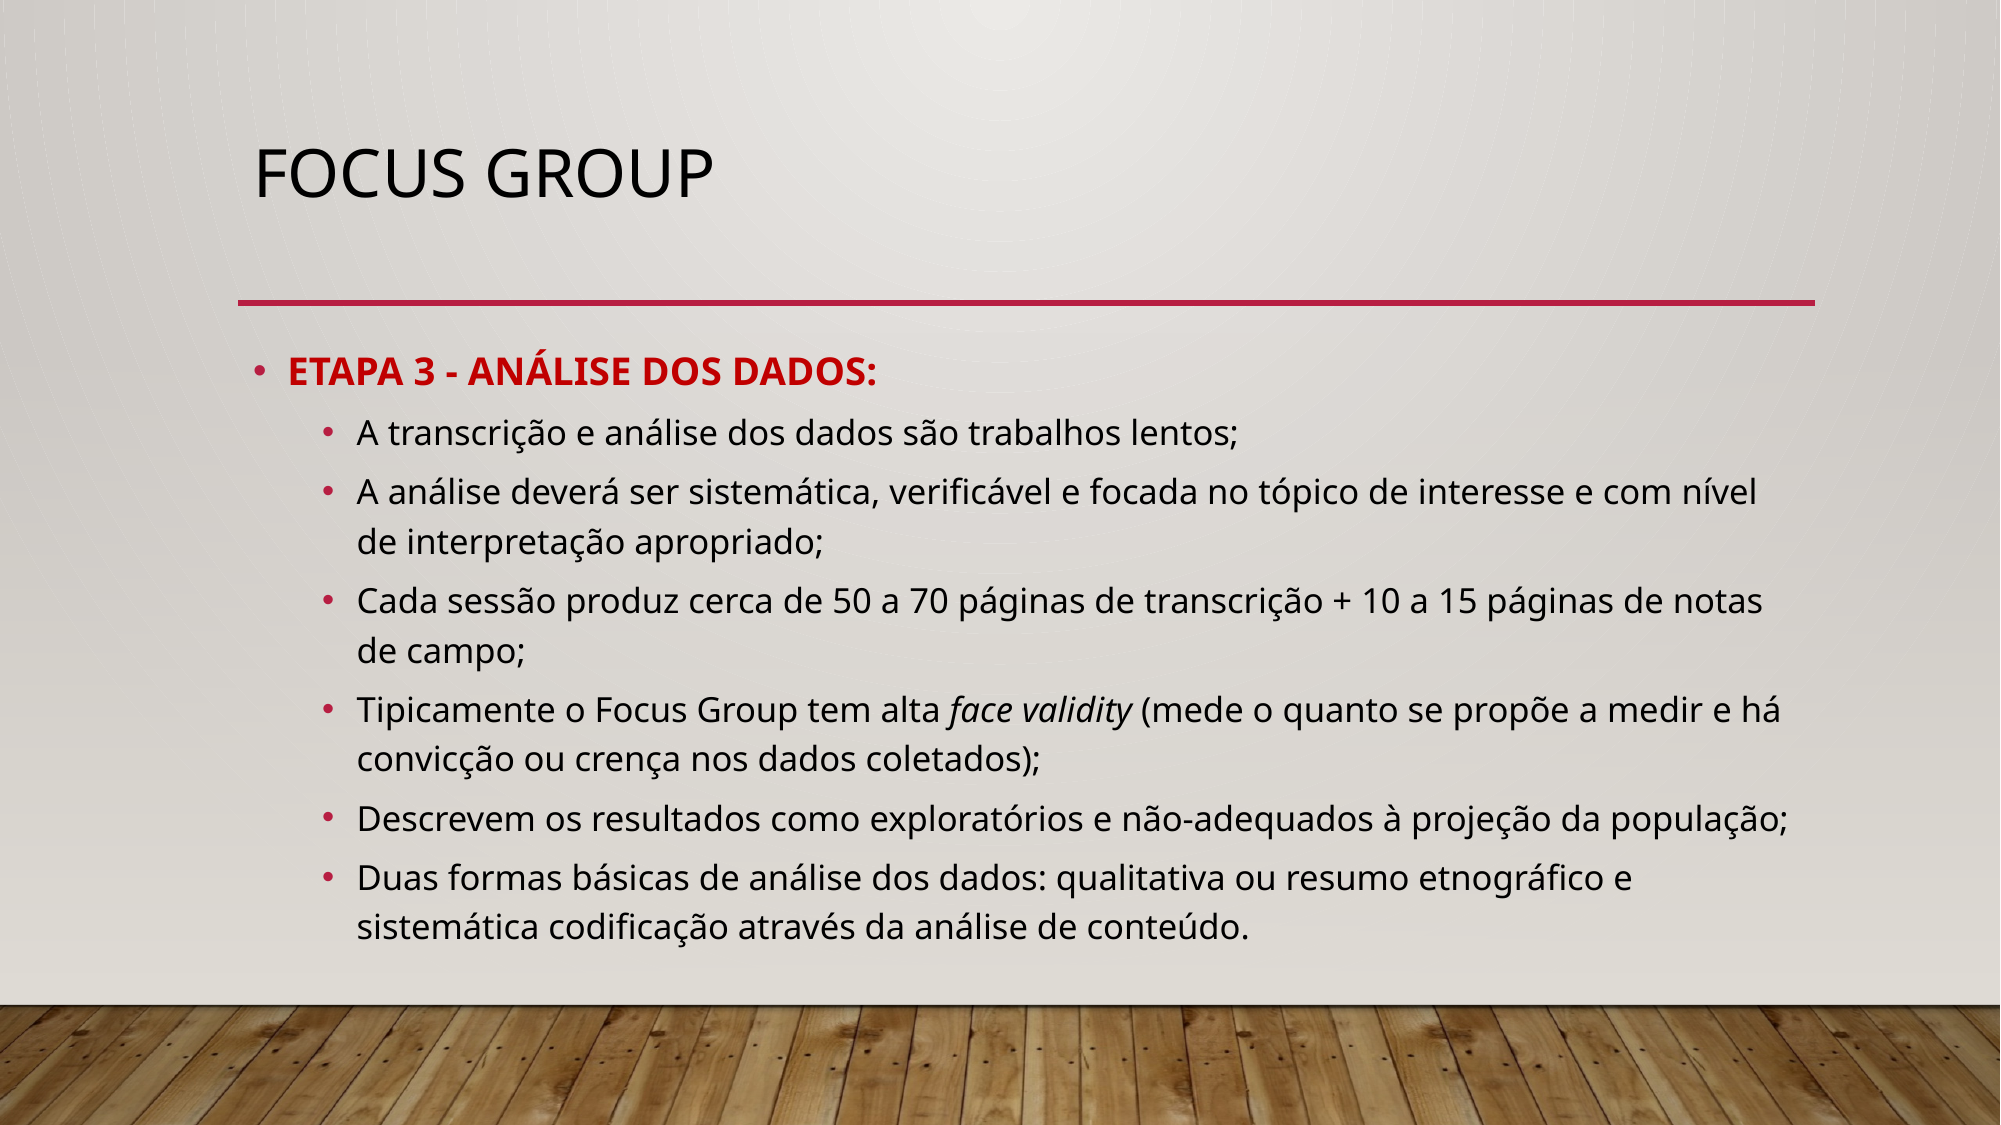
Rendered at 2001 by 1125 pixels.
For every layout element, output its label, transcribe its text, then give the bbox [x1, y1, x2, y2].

list ETAPA 3 - ANÁLISE DOS DADOS: A transcrição e análise dos dados são trabalhos lentos; A análise deverá ser sistemática, verificável e focada no tópico de interesse e com nível de interpretação apropriado; Cada sessão produz cerca de 50 a 70 páginas de transcrição + 10 a 15 páginas de notas de campo; Tipicamente o Focus Group tem alta face validity (mede o quanto se propõe a medir e há convicção ou crença nos dados coletados); Descrevem os resultados como exploratórios e não-adequados à projeção da população; Duas formas básicas de análise dos dados: qualitativa ou resumo etnográfico e sistemática codificação através da análise de conteúdo. [238, 330, 1814, 994]
picture [0, 1005, 2000, 1125]
title Focus group [238, 131, 1814, 305]
